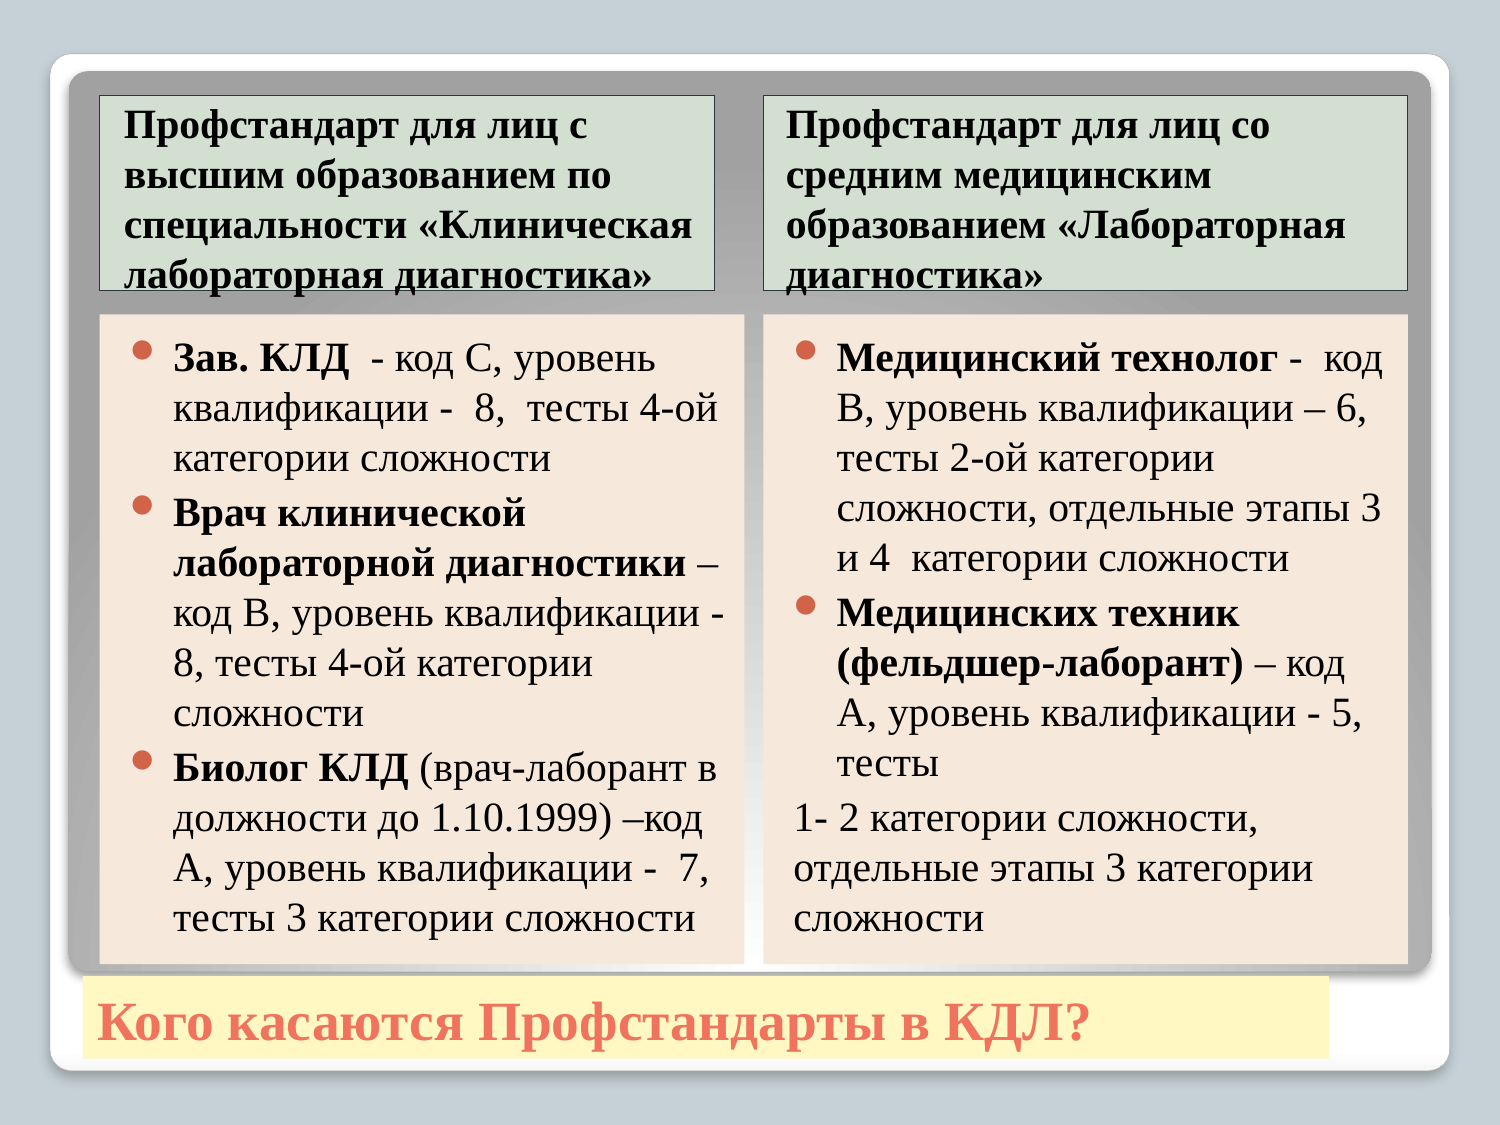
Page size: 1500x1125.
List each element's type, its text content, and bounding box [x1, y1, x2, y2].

list Медицинский технолог - код В, уровень квалификации – 6, тесты 2-ой категории сложности, отдельные этапы 3 и 4 категории сложности Медицинских техник (фельдшер-лаборант) – код А, уровень квалификации - 5, тесты 1- 2 категории сложности, отдельные этапы 3 категории сложности [763, 314, 1408, 965]
list Профстандарт для лиц с высшим образованием по специальности «Клиническая лабораторная диагностика» [99, 95, 715, 291]
list Зав. КЛД - код С, уровень квалификации - 8, тесты 4-ой категории сложности Врач клинической лабораторной диагностики – код В, уровень квалификации - 8, тесты 4-ой категории сложности Биолог КЛД (врач-лаборант в должности до 1.10.1999) –код А, уровень квалификации - 7, тесты 3 категории сложности [99, 314, 745, 965]
list Профстандарт для лиц со средним медицинским образованием «Лабораторная диагностика» [763, 95, 1408, 291]
title Кого касаются Профстандарты в КДЛ? [82, 976, 1329, 1059]
